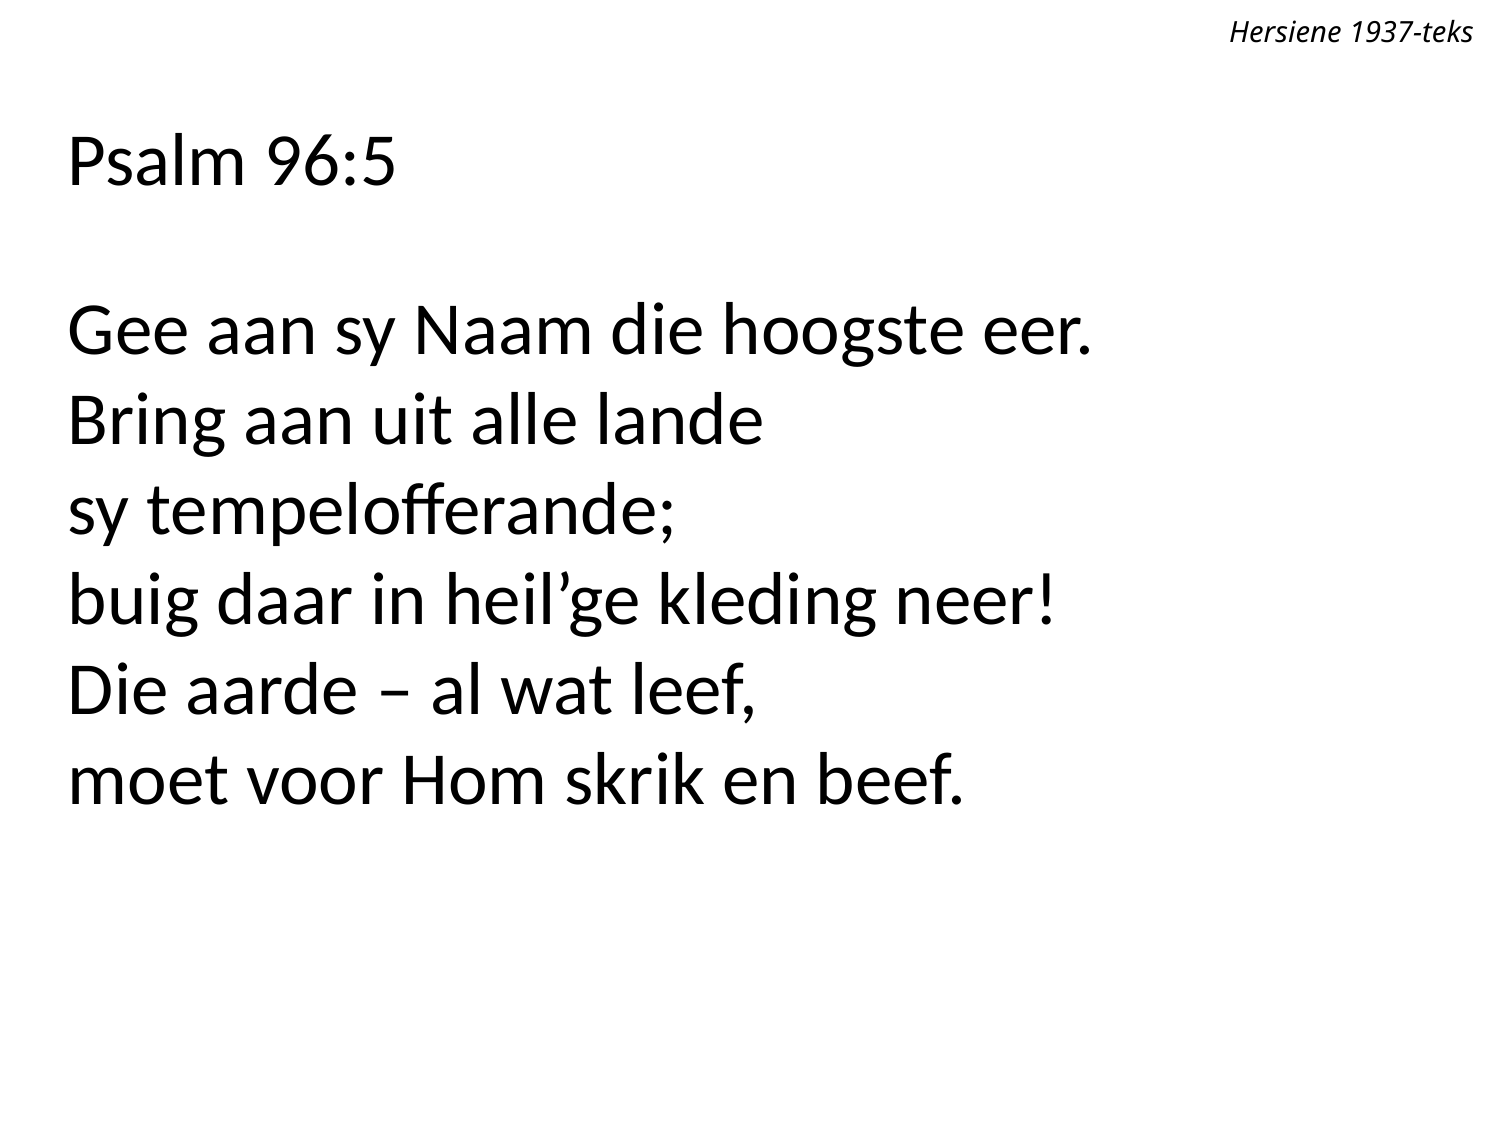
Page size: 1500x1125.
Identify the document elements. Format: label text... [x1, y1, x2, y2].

text_box Hersiene 1937-teks [1214, 5, 1489, 56]
text_box Psalm 96:5 Gee aan sy Naam die hoogste eer. Bring aan uit alle lande sy tempelofferande; buig daar in heil’ge kleding neer! Die aarde – al wat leef, moet voor Hom skrik en beef. [53, 113, 1471, 827]
